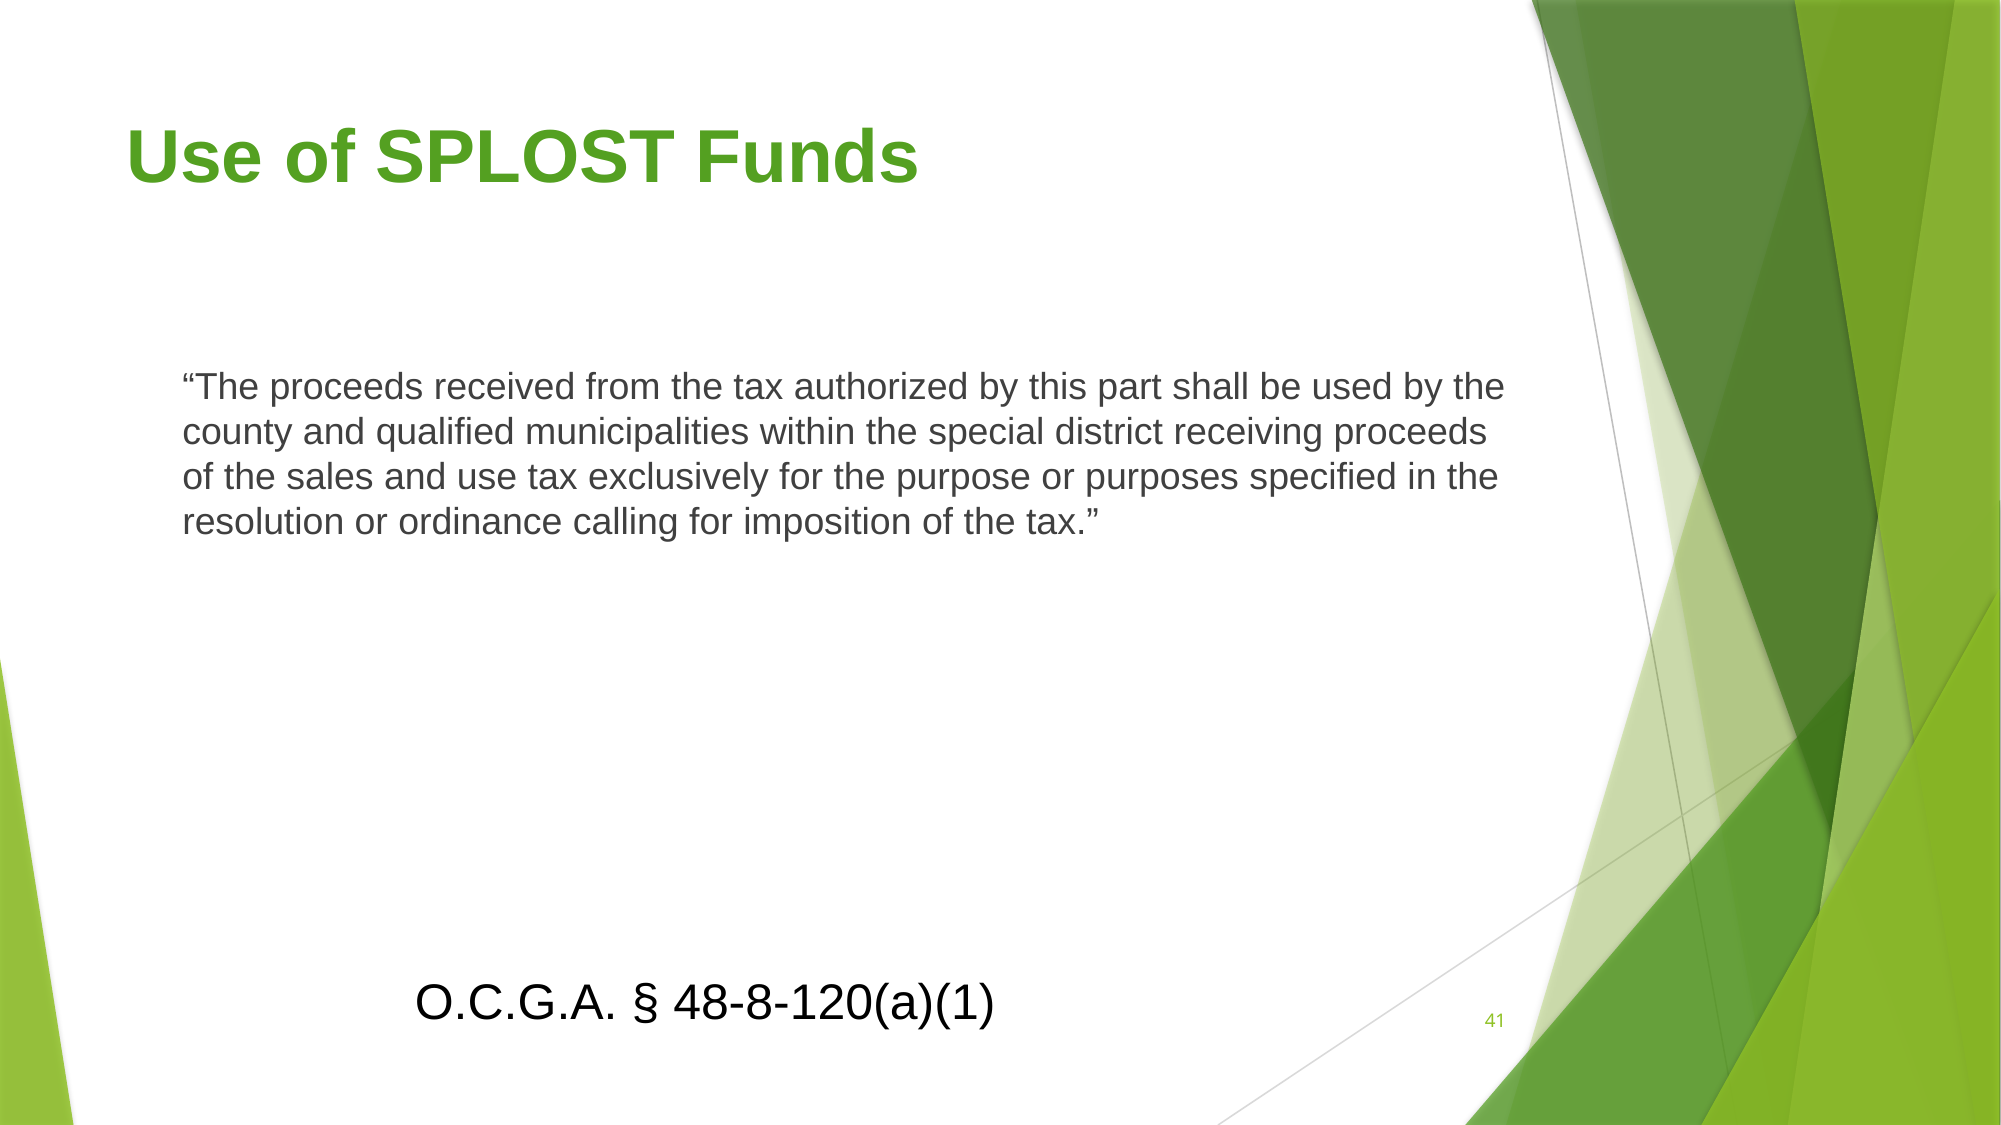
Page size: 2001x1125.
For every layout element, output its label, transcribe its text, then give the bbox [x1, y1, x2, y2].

title Use of SPLOST Funds [111, 99, 1522, 317]
slide_number 41 [1409, 991, 1522, 1051]
text_box O.C.G.A. § 48-8-120(a)(1) [399, 962, 1038, 1038]
list “The proceeds received from the tax authorized by this part shall be used by the county and qualified municipalities within the special district receiving proceeds of the sales and use tax exclusively for the purpose or purposes specified in the resolution or ordinance calling for imposition of the tax.” [111, 354, 1522, 992]
